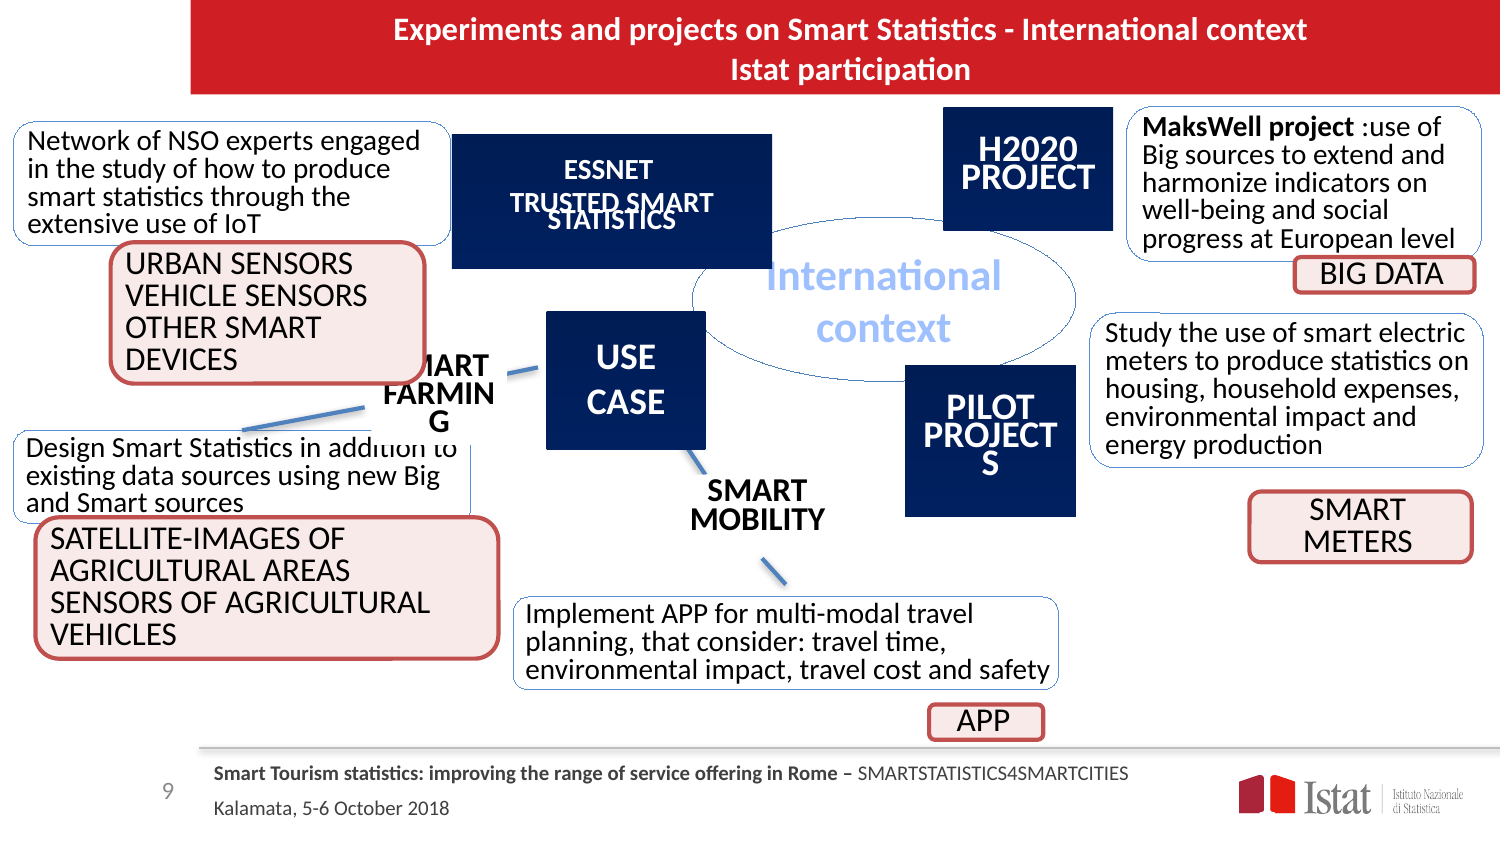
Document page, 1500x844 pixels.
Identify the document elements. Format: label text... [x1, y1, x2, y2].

slide_number 9 [122, 766, 190, 812]
text_box Smart meters [1247, 489, 1474, 565]
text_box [494, 367, 539, 377]
text_box Use Case [546, 311, 706, 450]
text_box Smart Tourism statistics: improving the range of service offering in Rome – SMARTSTATISTICS4SMARTCITIES Kalamata, 5-6 October 2018 [198, 762, 1204, 828]
text_box Urban sensors Vehicle sensors Other smart devices [108, 240, 427, 386]
text_box Smart farming [371, 349, 508, 445]
text_box Pilot projects [905, 365, 1076, 517]
picture [1239, 775, 1463, 814]
text_box International context [692, 217, 1076, 382]
text_box Experiments and projects on Smart Statistics - International context Istat participation [190, 0, 1500, 95]
text_box App [927, 702, 1046, 742]
text_box Implement APP for multi-modal travel planning, that consider: travel time, environmental impact, travel cost and safety [513, 596, 1059, 690]
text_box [664, 414, 706, 475]
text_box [761, 558, 787, 585]
text_box Smart mobility [669, 474, 846, 543]
text_box H2020 Project [943, 107, 1114, 231]
text_box Satellite-images of agricultural areas Sensors of agricultural vehicles [33, 515, 501, 661]
text_box MaksWell project :use of Big sources to extend and harmonize indicators on well-being and social progress at European level [1126, 106, 1482, 262]
text_box ESSnet Trusted Smart Statistics [451, 134, 773, 269]
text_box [241, 407, 365, 431]
text_box Design Smart Statistics in addition to existing data sources using new Big and Smart sources [13, 430, 471, 524]
text_box Big Data [1292, 254, 1477, 295]
text_box Network of NSO experts engaged in the study of how to produce smart statistics through the extensive use of IoT [13, 121, 451, 246]
text_box Study the use of smart electric meters to produce statistics on housing, household expenses, environmental impact and energy production [1089, 312, 1484, 468]
